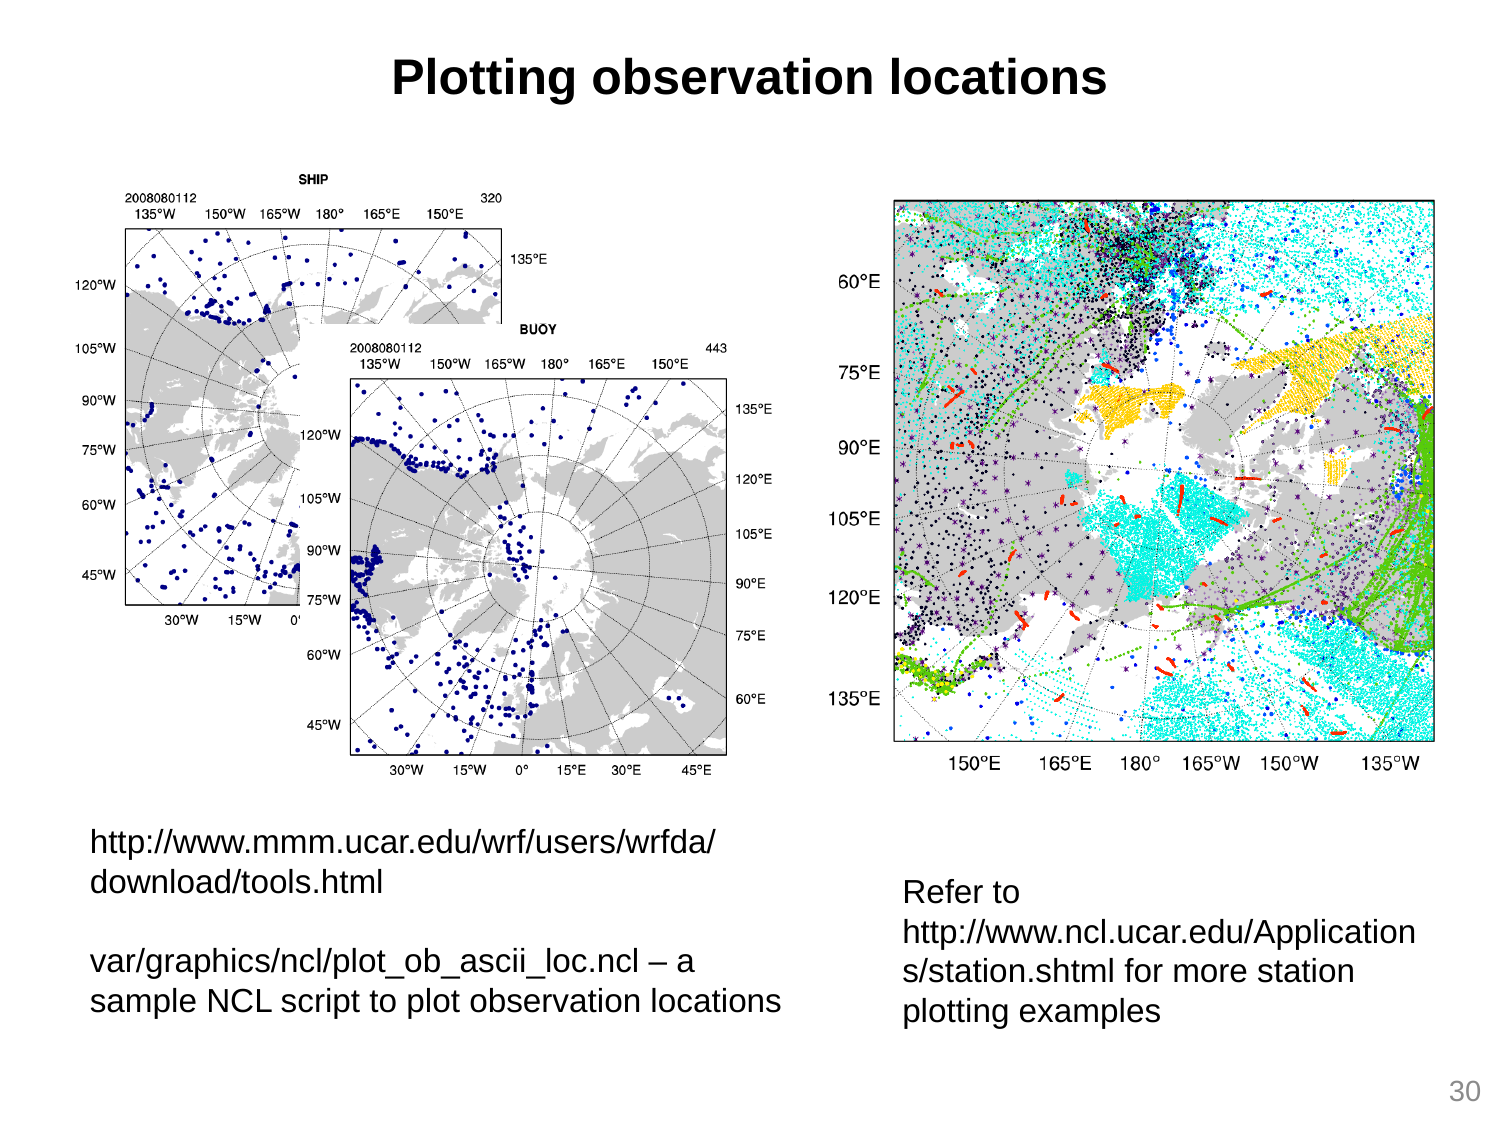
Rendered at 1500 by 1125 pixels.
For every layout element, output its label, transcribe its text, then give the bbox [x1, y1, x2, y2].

text_box Plotting observation locations [376, 37, 1124, 113]
text_box Refer to http://www.ncl.ucar.edu/Applications/station.shtml for more station plotting examples [887, 862, 1438, 1037]
text_box http://www.mmm.ucar.edu/wrf/users/wrfda/download/tools.html var/graphics/ncl/plot_ob_ascii_loc.ncl – a sample NCL script to plot observation locations [74, 812, 813, 1027]
slide_number 30 [1146, 1060, 1497, 1120]
picture [824, 187, 1446, 782]
picture [74, 174, 772, 776]
